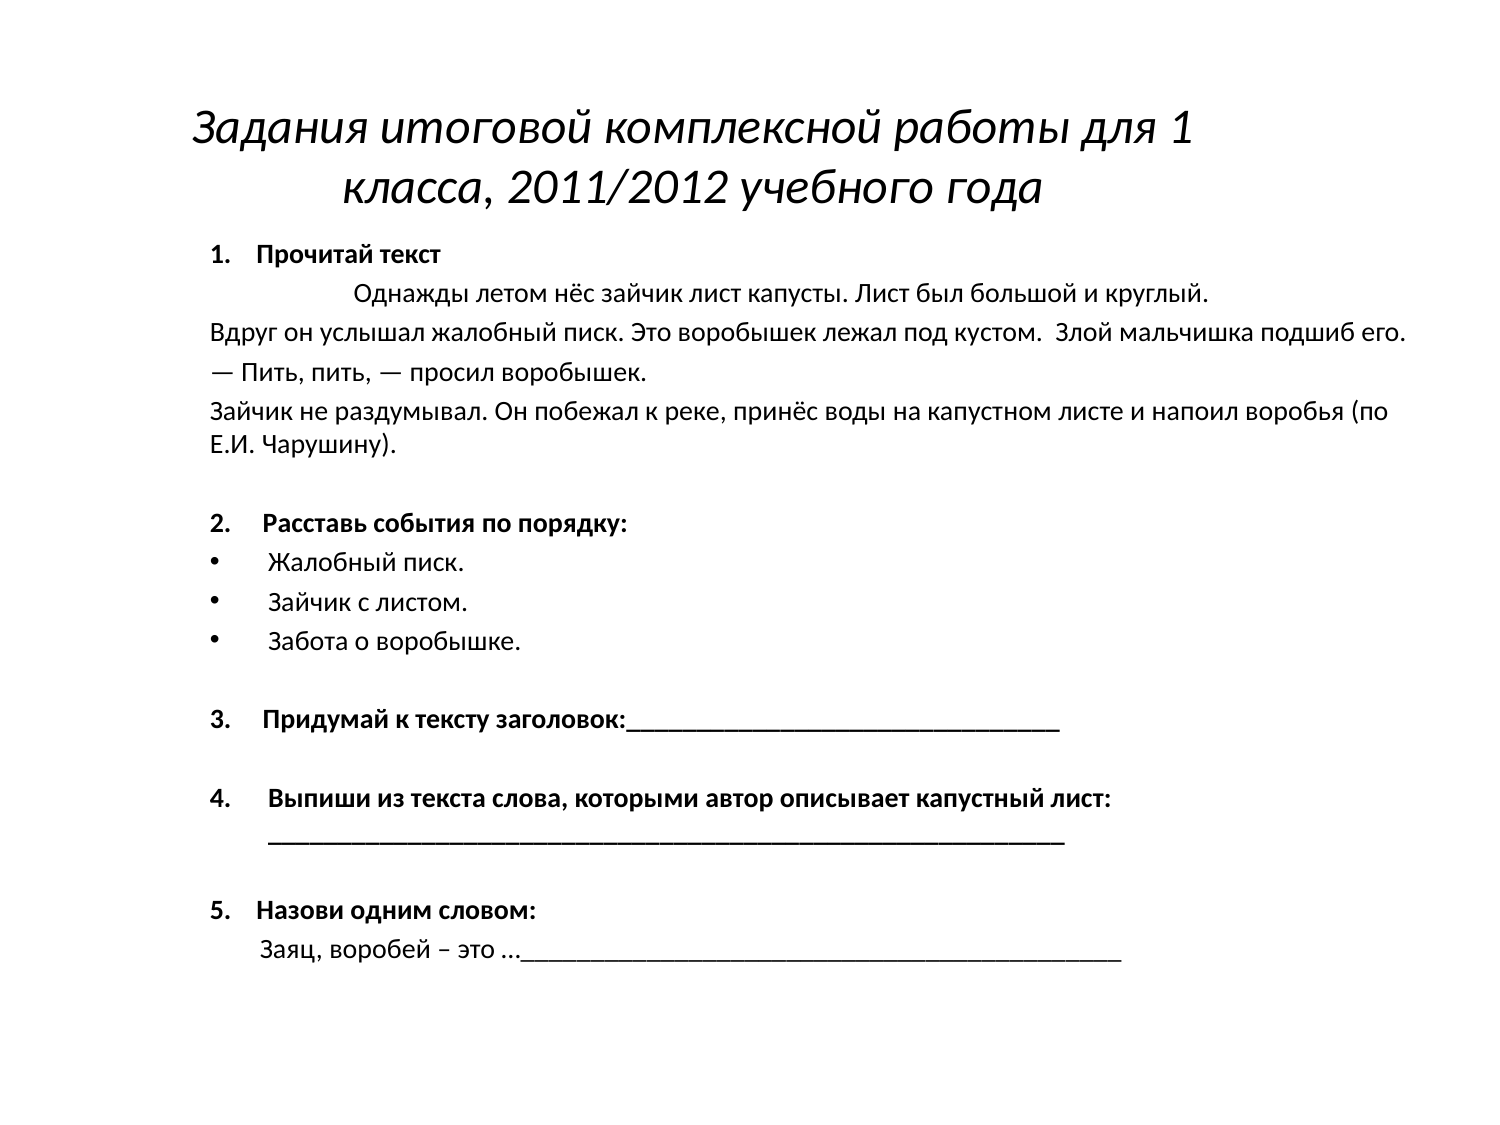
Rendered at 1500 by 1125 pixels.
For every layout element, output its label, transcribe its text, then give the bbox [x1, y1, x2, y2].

list 1. Прочитай текст Однажды летом нёс зайчик лист капусты. Лист был большой и круглый. Вдруг он услышал жалобный писк. Это воробышек лежал под ку­стом. Злой мальчишка подшиб его. — Пить, пить, — просил воробы­шек. Зайчик не раздумывал. Он побе­жал к реке, принёс воды на капуст­ном листе и напоил воро­бья (по Е.И. Чарушину). 2. Расставь события по порядку: Жалобный писк. Зайчик с листом. Забота о воробышке. 3. Придумай к тексту заголовок:_______________________________ Выпиши из текста слова, которыми автор описывает капустный лист: _________________________________________________________ 5. Назови одним словом: Заяц, воробей – это …___________________________________________ [194, 149, 1425, 982]
title Задания итоговой комплексной работы для 1 класса, 2011/2012 учебного года [123, 78, 1262, 229]
